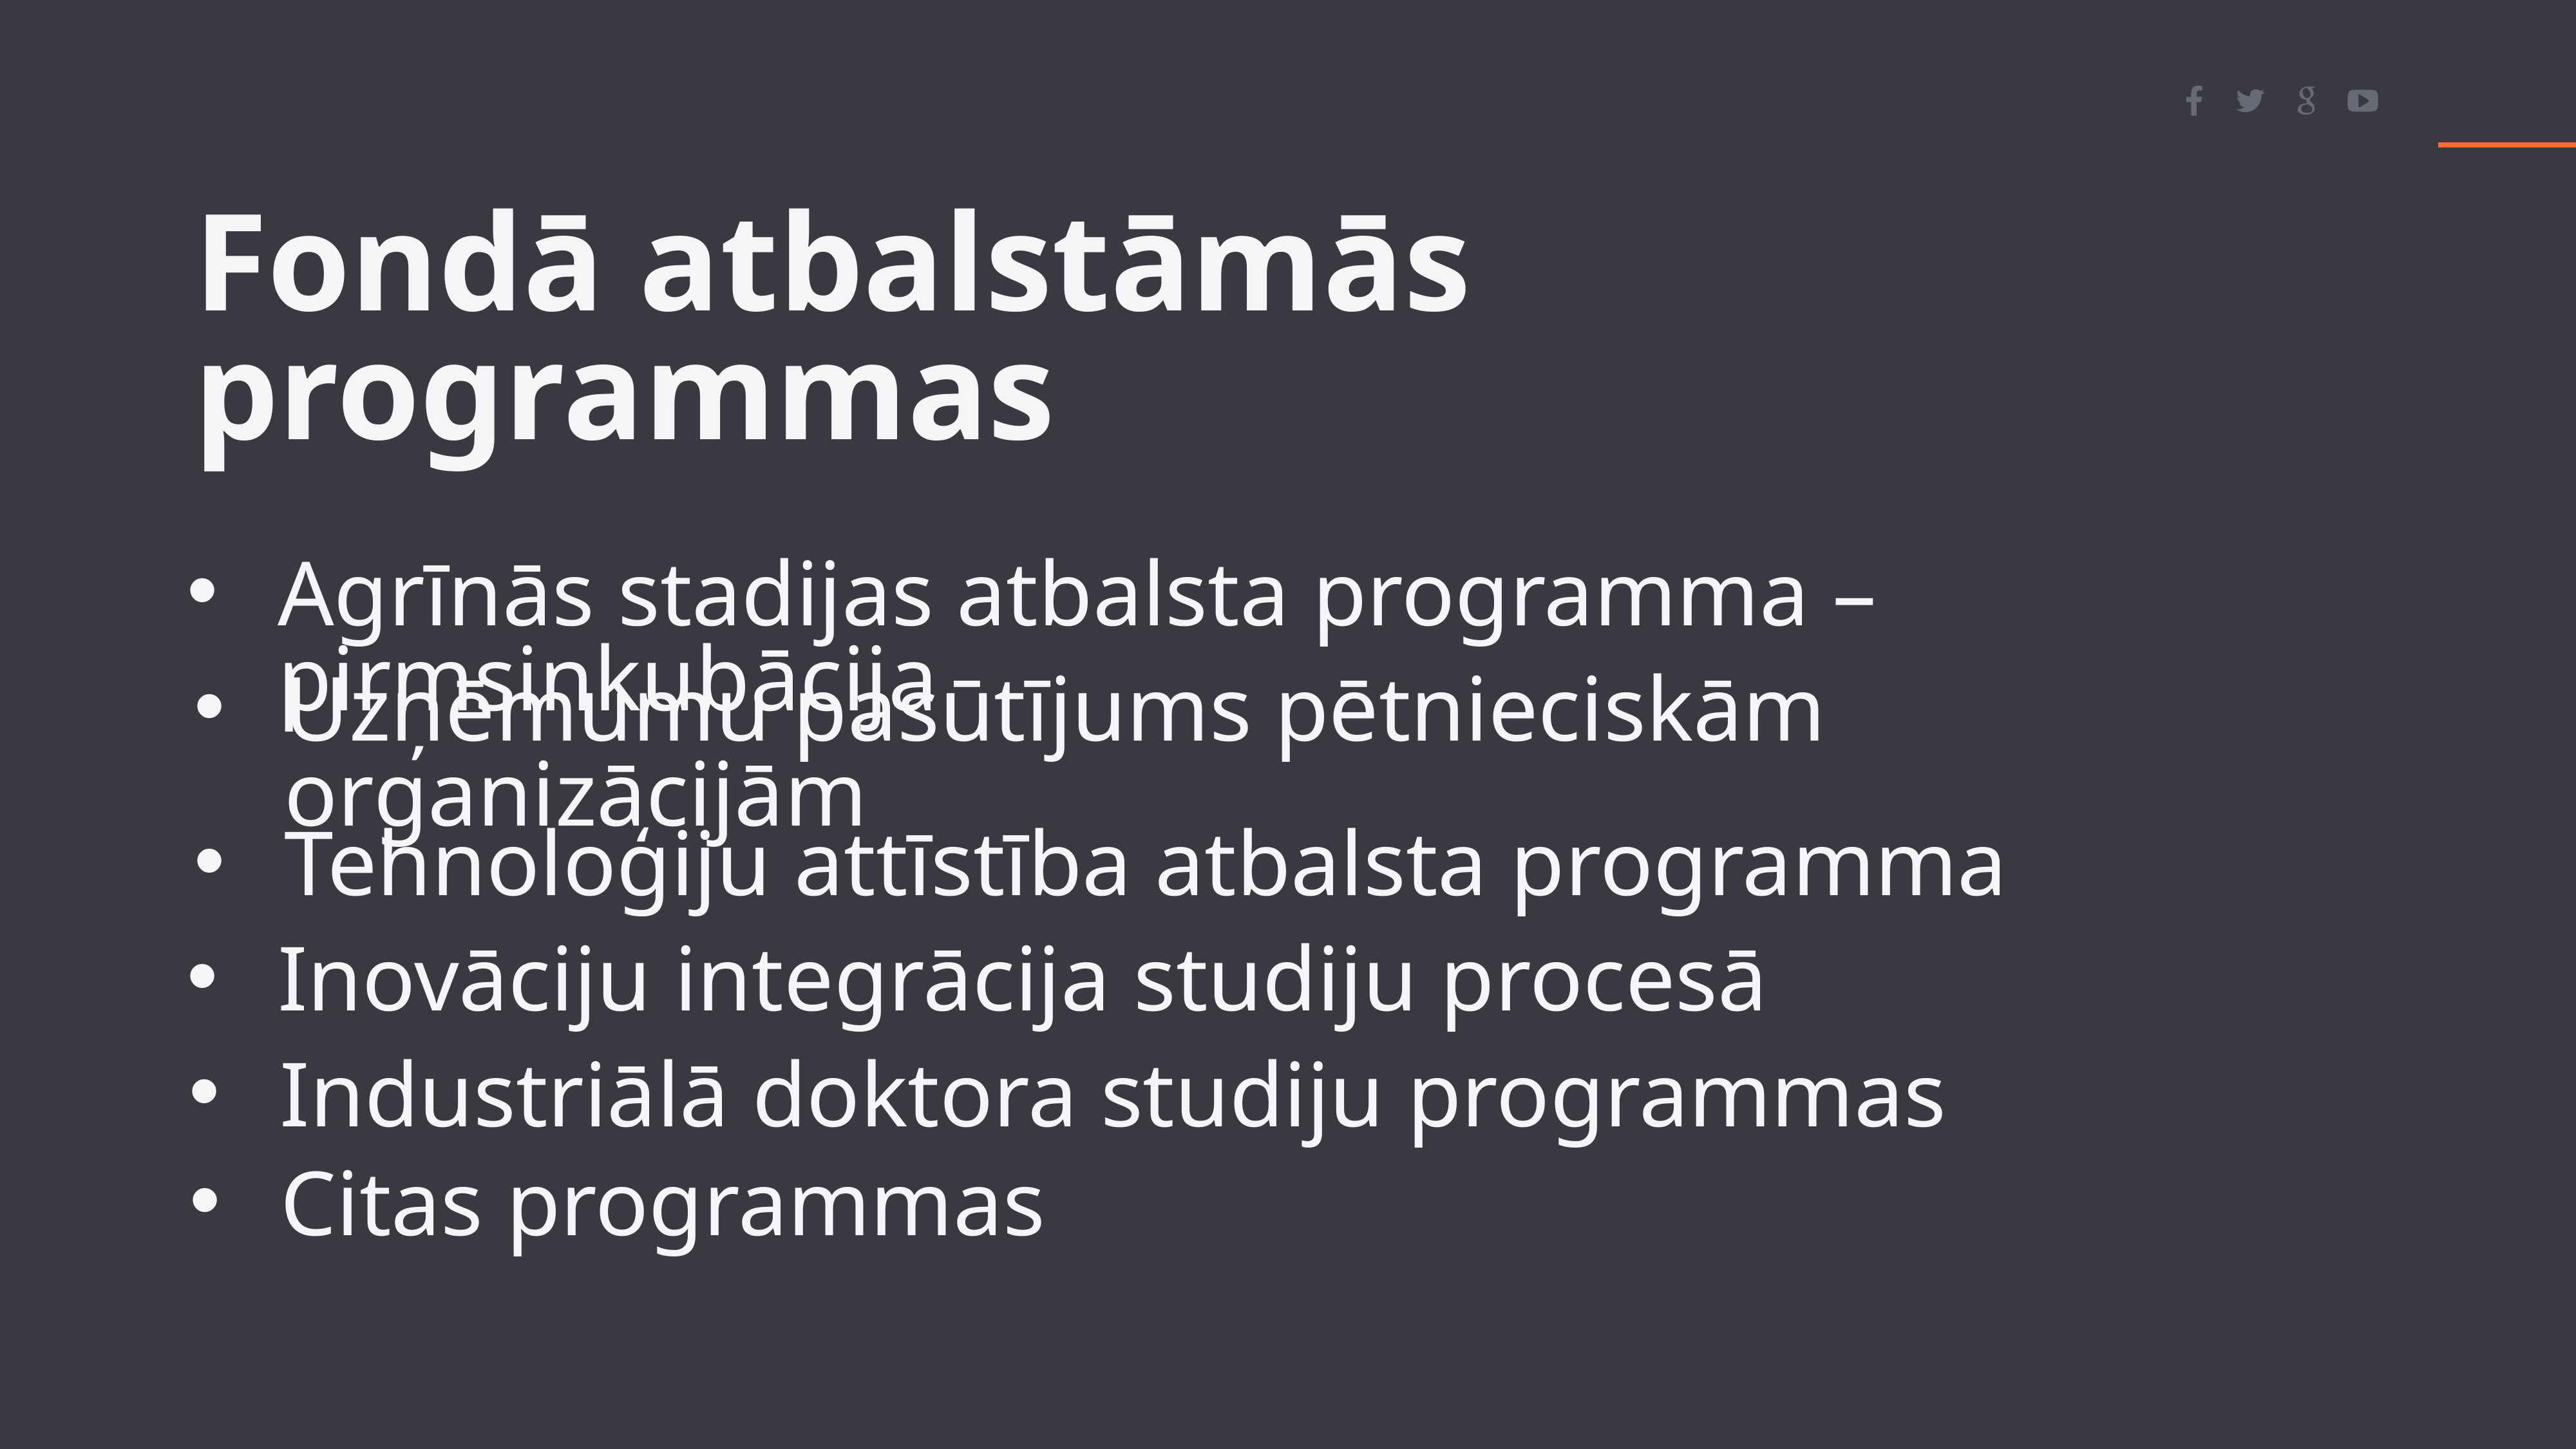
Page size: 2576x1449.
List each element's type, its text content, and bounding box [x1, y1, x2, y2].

text_box Tehnoloģiju attīstība atbalsta programma [189, 933, 2199, 1002]
text_box Industriālā doktora studiju programmas [185, 1117, 2081, 1233]
text_box Inovāciju integrācija studiju procesā [183, 938, 2183, 1117]
text_box Uzņēmumu pasūtījums pētnieciskām organizācijām [189, 669, 2337, 933]
text_box Citas programmas [185, 1163, 2081, 1341]
text_box Fondā atbalstāmās programmas [189, 204, 2217, 469]
text_box Agrīnās stadijas atbalsta programma – pirmsinkubācija [183, 553, 2330, 817]
